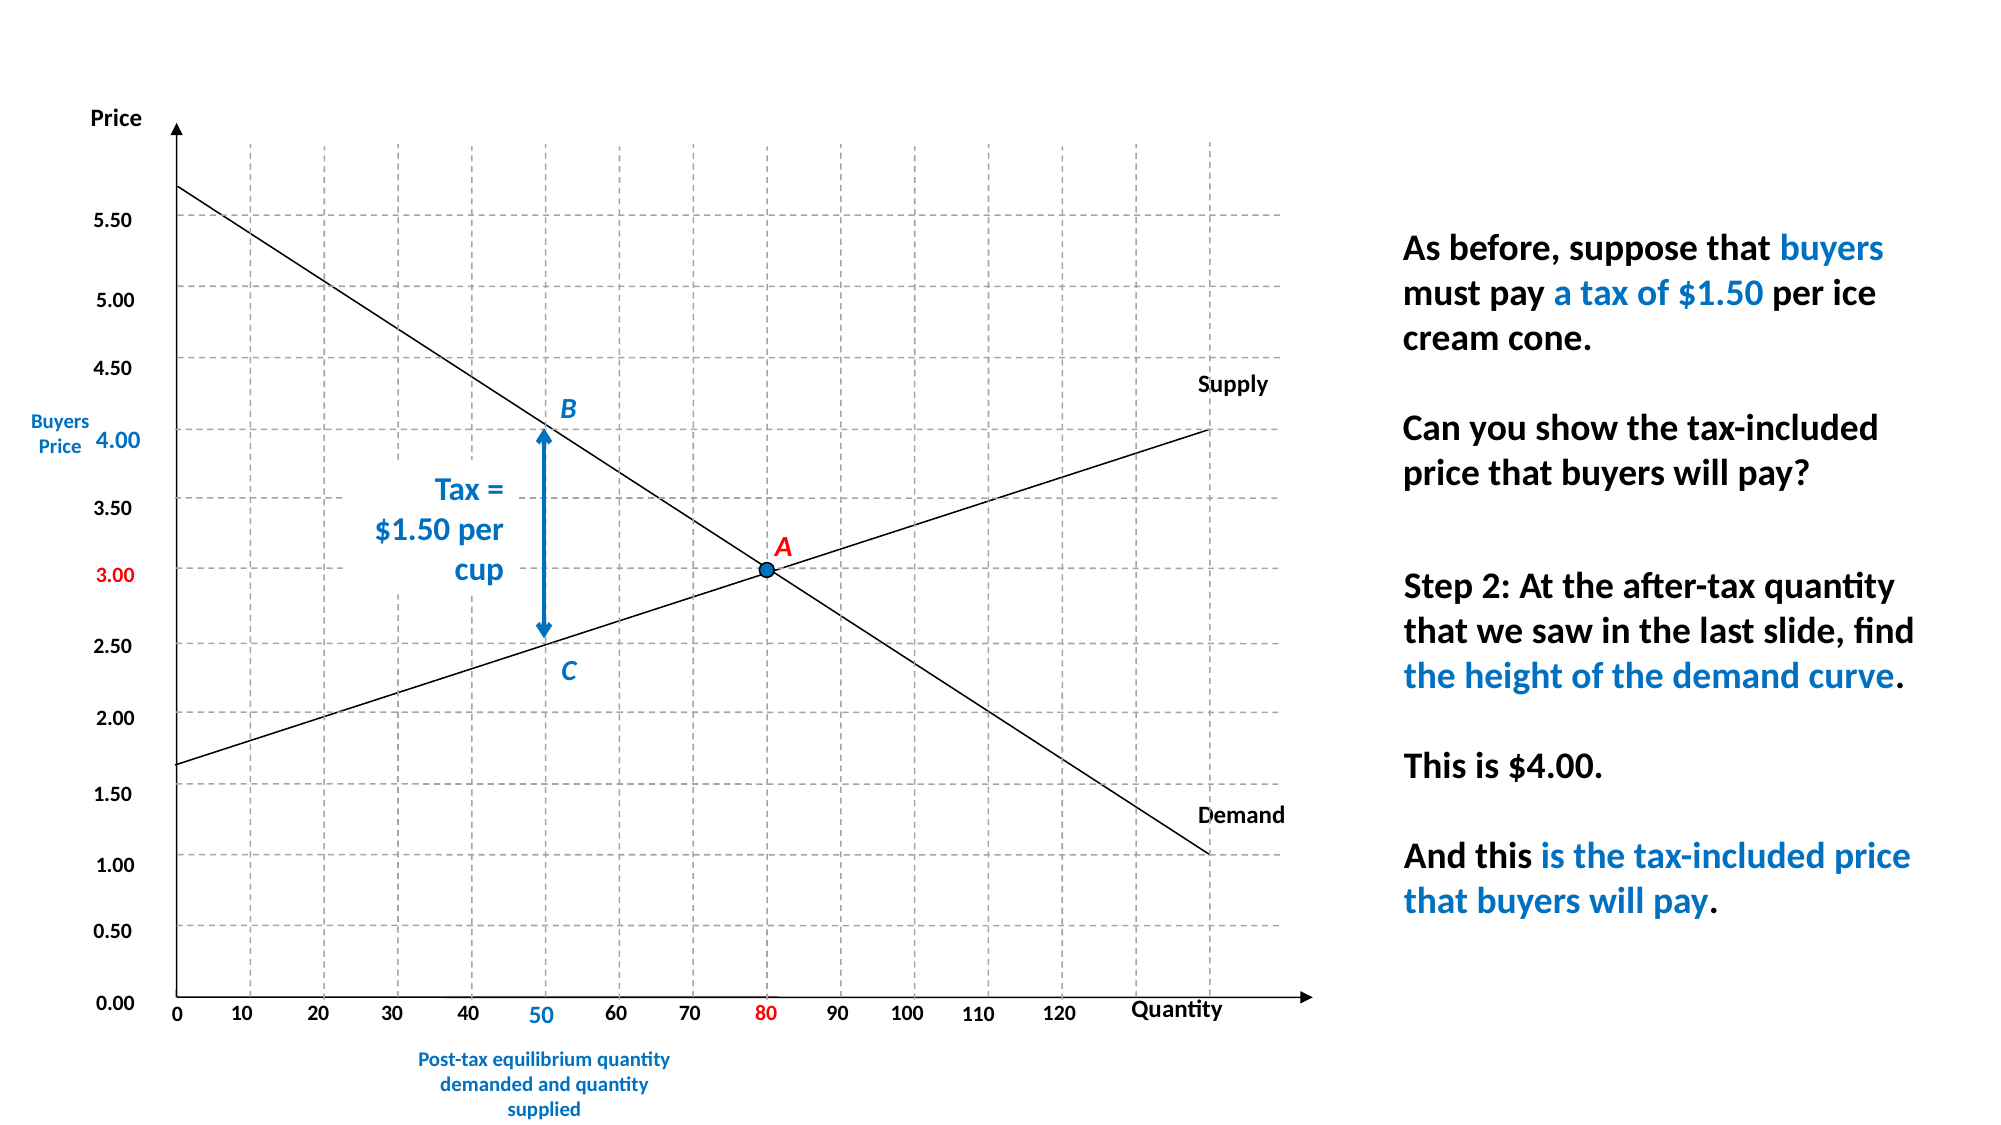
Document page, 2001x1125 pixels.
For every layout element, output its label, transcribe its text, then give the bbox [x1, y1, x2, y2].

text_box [75, 93, 1415, 1094]
text_box As before, suppose that buyers must pay a tax of $1.50 per ice cream cone. Can you show the tax-included price that buyers will pay? [1418, 215, 1933, 500]
text_box Step 2: At the after-tax quantity that we saw in the last slide, find the height of the demand curve. This is $4.00. And this is the tax-included price that buyers will pay. [1418, 553, 1934, 929]
text_box Buyers Price [15, 399, 71, 475]
text_box Post-tax equilibrium quantity demanded and quantity supplied [398, 1102, 691, 1114]
